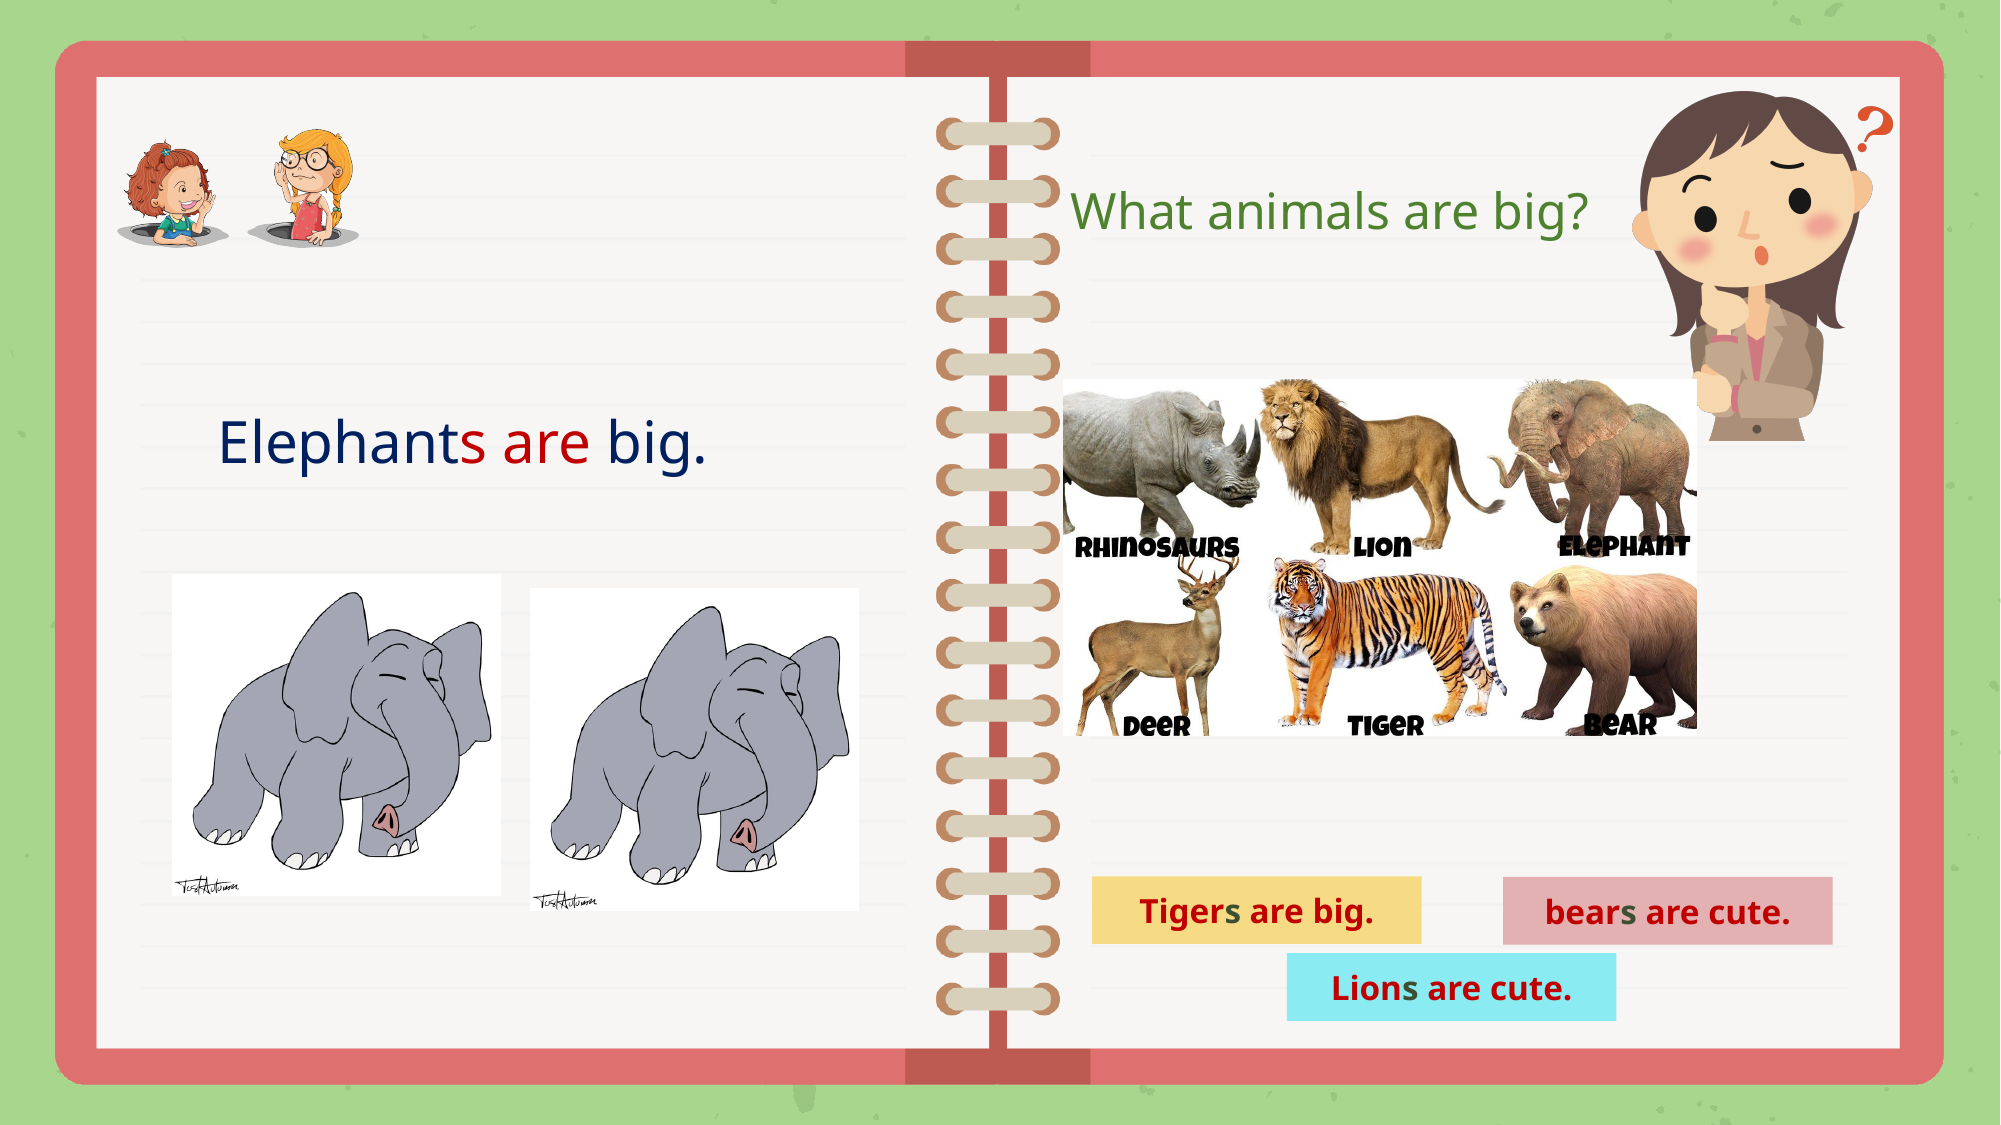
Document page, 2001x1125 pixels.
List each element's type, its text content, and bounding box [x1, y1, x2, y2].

text_box What animals are big? [1055, 171, 1627, 247]
picture [55, 40, 1944, 1085]
text_box Tigers are big. [1090, 874, 1424, 946]
text_box Elephants are big. [202, 397, 799, 483]
text_box bears are cute. [1501, 875, 1835, 947]
text_box Lions are cute. [1285, 951, 1619, 1023]
